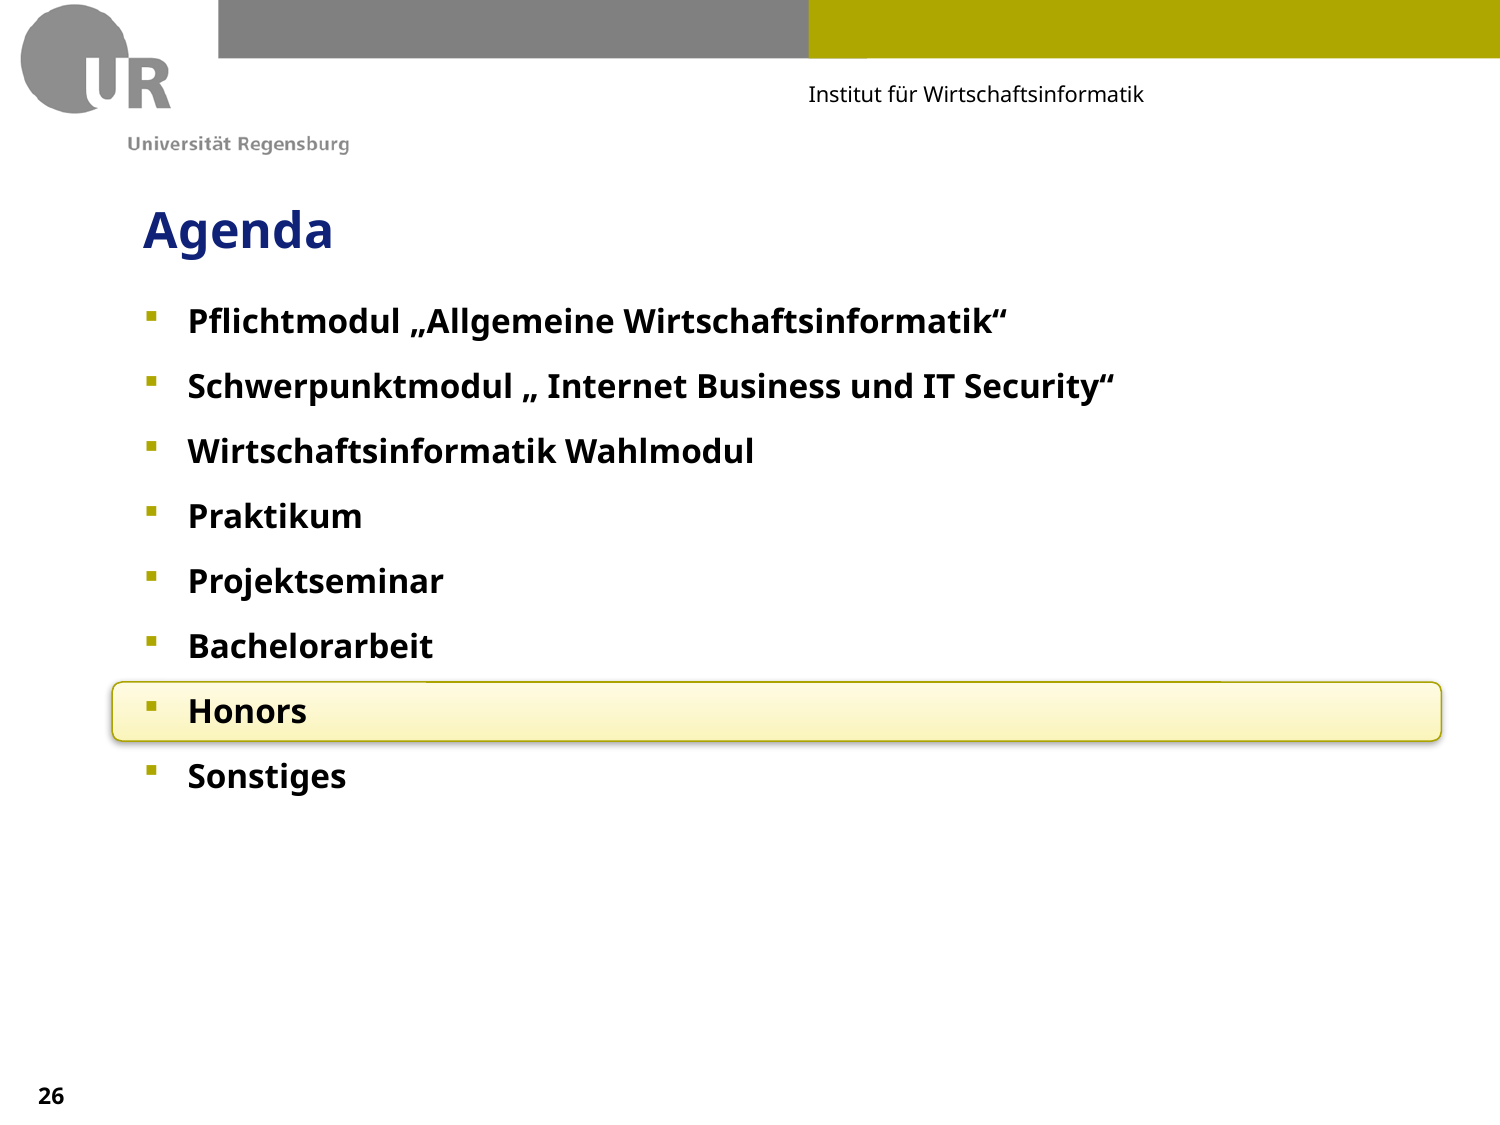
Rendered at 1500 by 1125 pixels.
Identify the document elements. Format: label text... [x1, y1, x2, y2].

list Pflichtmodul „Allgemeine Wirtschaftsinformatik“ Schwerpunktmodul „ Internet Business und IT Security“ Wirtschaftsinformatik Wahlmodul Praktikum Projektseminar Bachelorarbeit Honors Sonstiges [128, 292, 1500, 1032]
text_box [111, 681, 128, 742]
title Agenda [128, 187, 1442, 270]
picture [0, 0, 371, 176]
